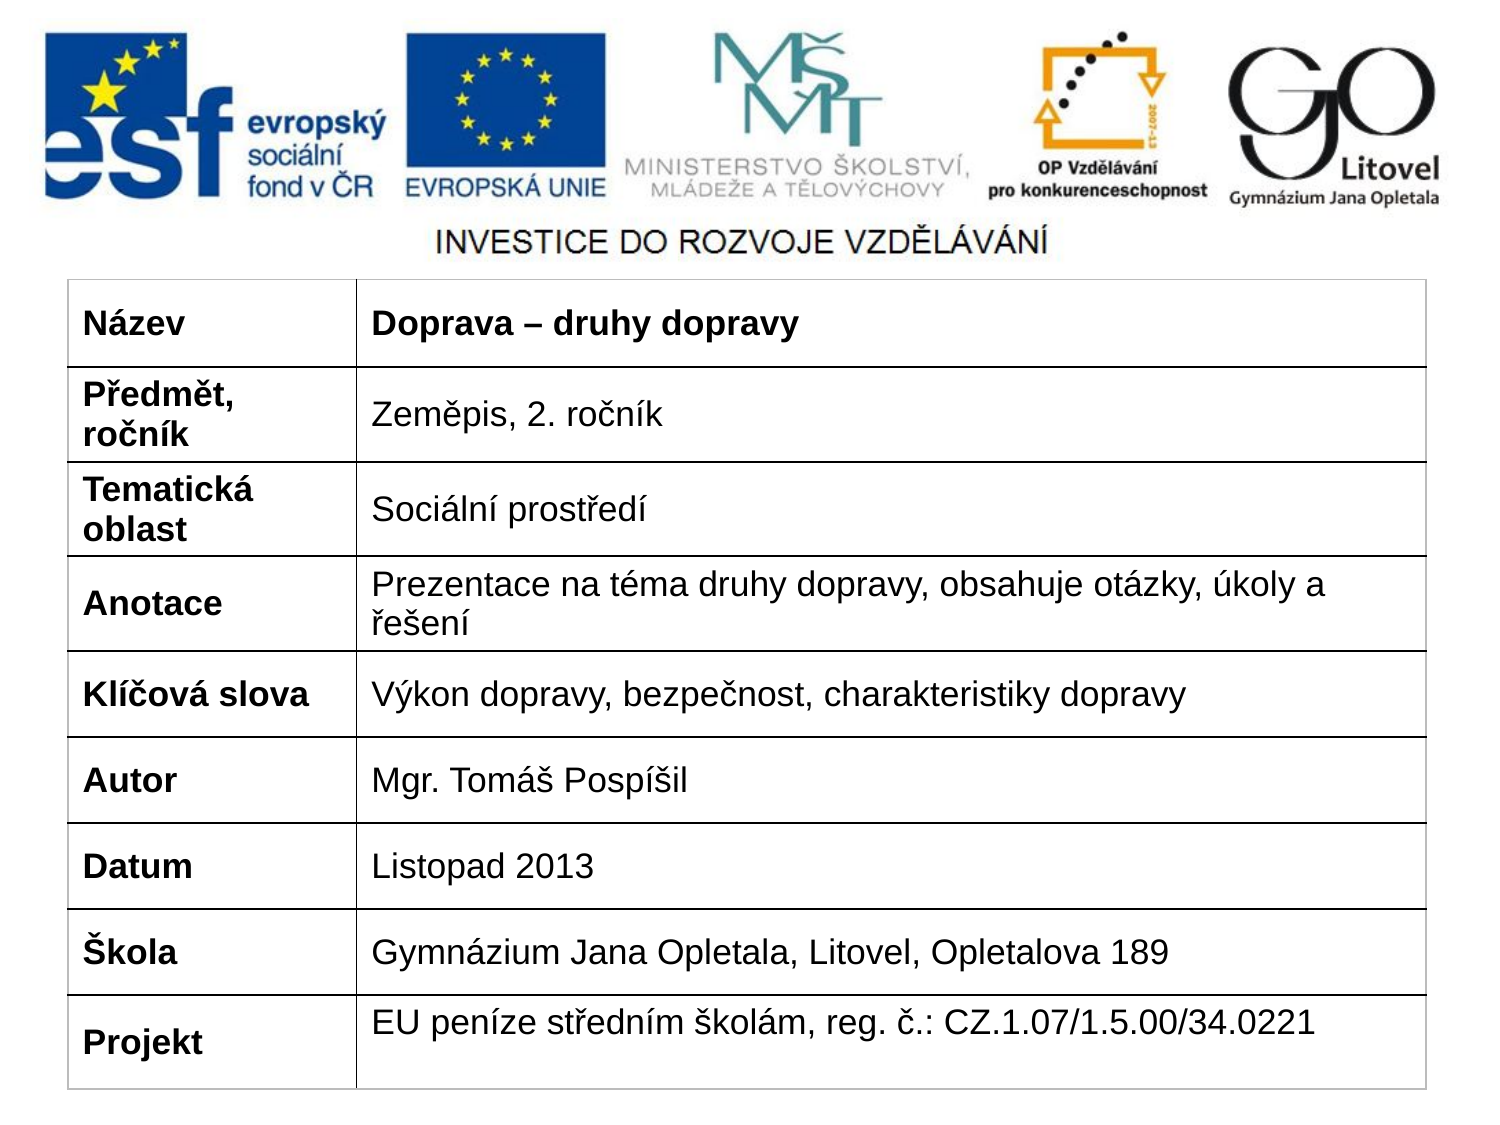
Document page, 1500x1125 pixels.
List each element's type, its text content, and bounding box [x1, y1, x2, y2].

picture [29, 18, 1465, 273]
table_cell Škola [69, 910, 356, 994]
table_cell Předmět, ročník [69, 368, 356, 461]
table_cell Výkon dopravy, bezpečnost, charakteristiky dopravy [357, 652, 1425, 736]
table_cell Anotace [69, 557, 356, 650]
table_cell Tematická oblast [69, 463, 356, 555]
table_cell Projekt [69, 996, 356, 1088]
table_cell Zeměpis, 2. ročník [357, 368, 1425, 461]
table_header Název [69, 281, 356, 366]
table_cell EU peníze středním školám, reg. č.: CZ.1.07/1.5.00/34.0221 [357, 996, 1425, 1088]
table_cell Gymnázium Jana Opletala, Litovel, Opletalova 189 [357, 910, 1425, 994]
table_cell Klíčová slova [69, 652, 356, 736]
table_cell Listopad 2013 [357, 824, 1425, 908]
table_cell Mgr. Tomáš Pospíšil [357, 738, 1425, 822]
table_header Doprava – druhy dopravy [357, 281, 1425, 366]
table_cell Autor [69, 738, 356, 822]
table_cell Prezentace na téma druhy dopravy, obsahuje otázky, úkoly a řešení [357, 557, 1425, 650]
table_cell Datum [69, 824, 356, 908]
table_cell Sociální prostředí [357, 463, 1425, 555]
